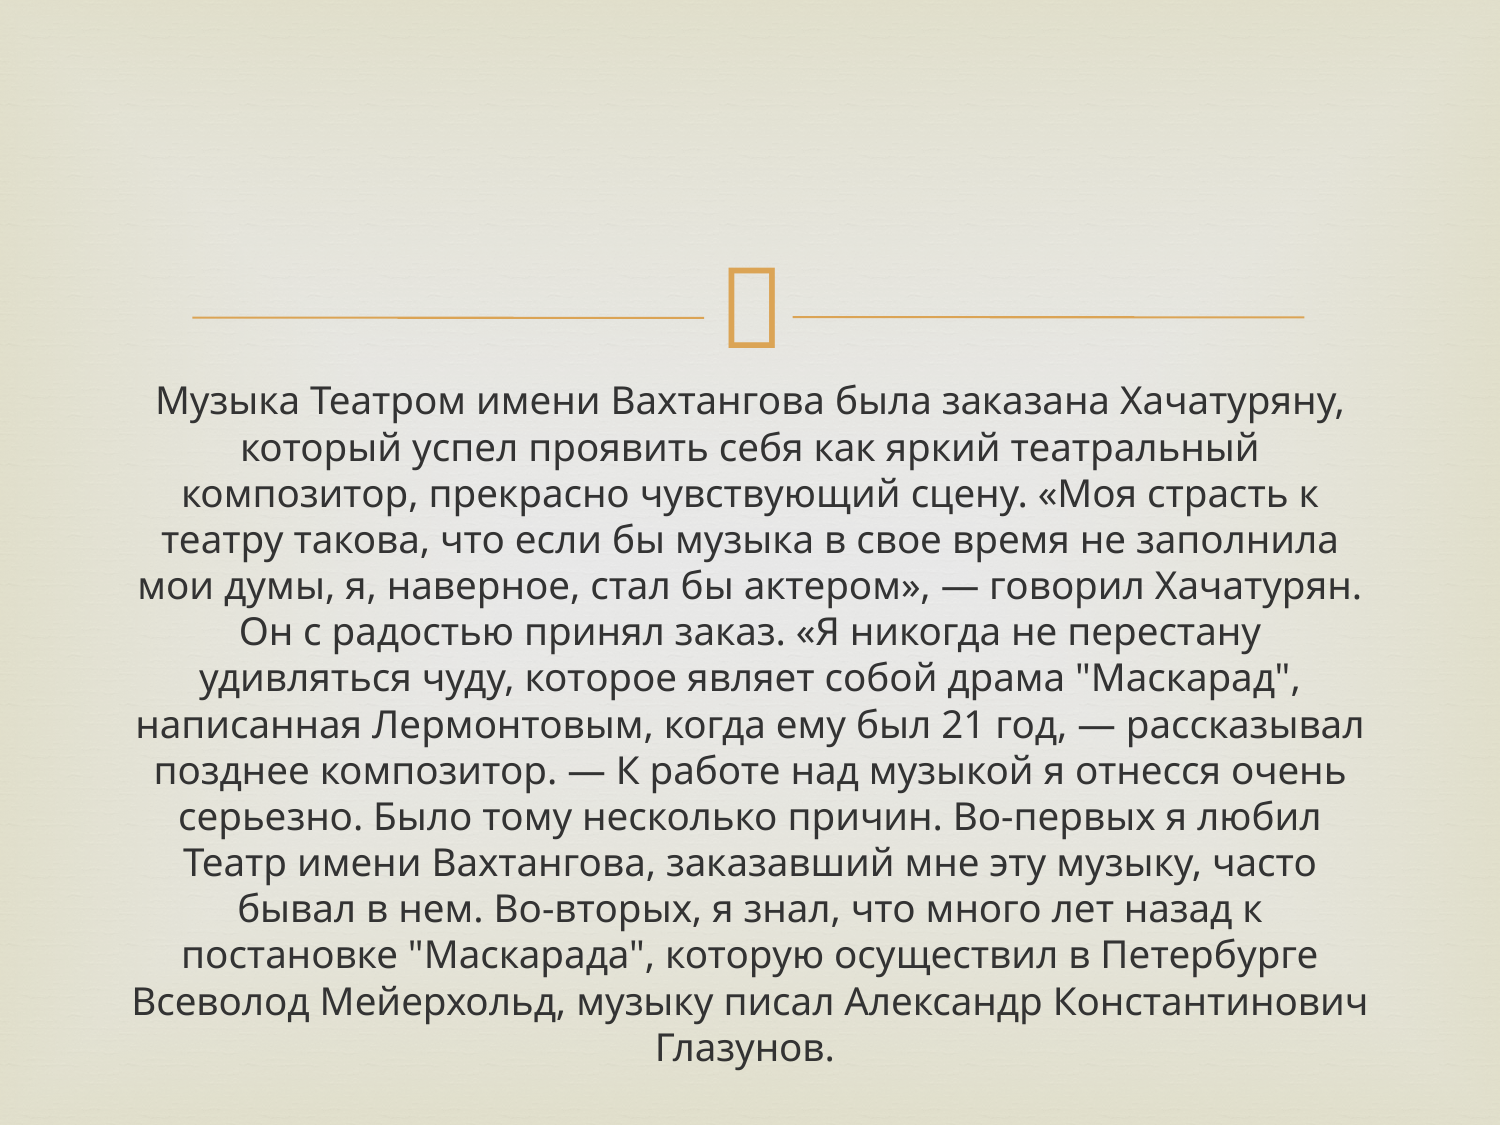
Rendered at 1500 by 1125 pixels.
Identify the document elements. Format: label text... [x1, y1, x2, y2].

list Музыка Театром имени Вахтангова была заказана Хачатуряну, который успел проявить себя как яркий театральный композитор, прекрасно чувствующий сцену. «Моя страсть к театру такова, что если бы музыка в свое время не заполнила мои думы, я, наверное, стал бы актером», — говорил Хачатурян. Он с радостью принял заказ. «Я никогда не перестану удивляться чуду, которое являет собой драма "Маскарад", написанная Лермонтовым, когда ему был 21 год, — рассказывал позднее композитор. — К работе над музыкой я отнесся очень серьезно. Было тому несколько причин. Во-первых я любил Театр имени Вахтангова, заказавший мне эту музыку, часто бывал в нем. Во-вторых, я знал, что много лет назад к постановке "Маскарада", которую осуществил в Петербурге Всеволод Мейерхольд, музыку писал Александр Константинович Глазунов. [114, 368, 1386, 1083]
